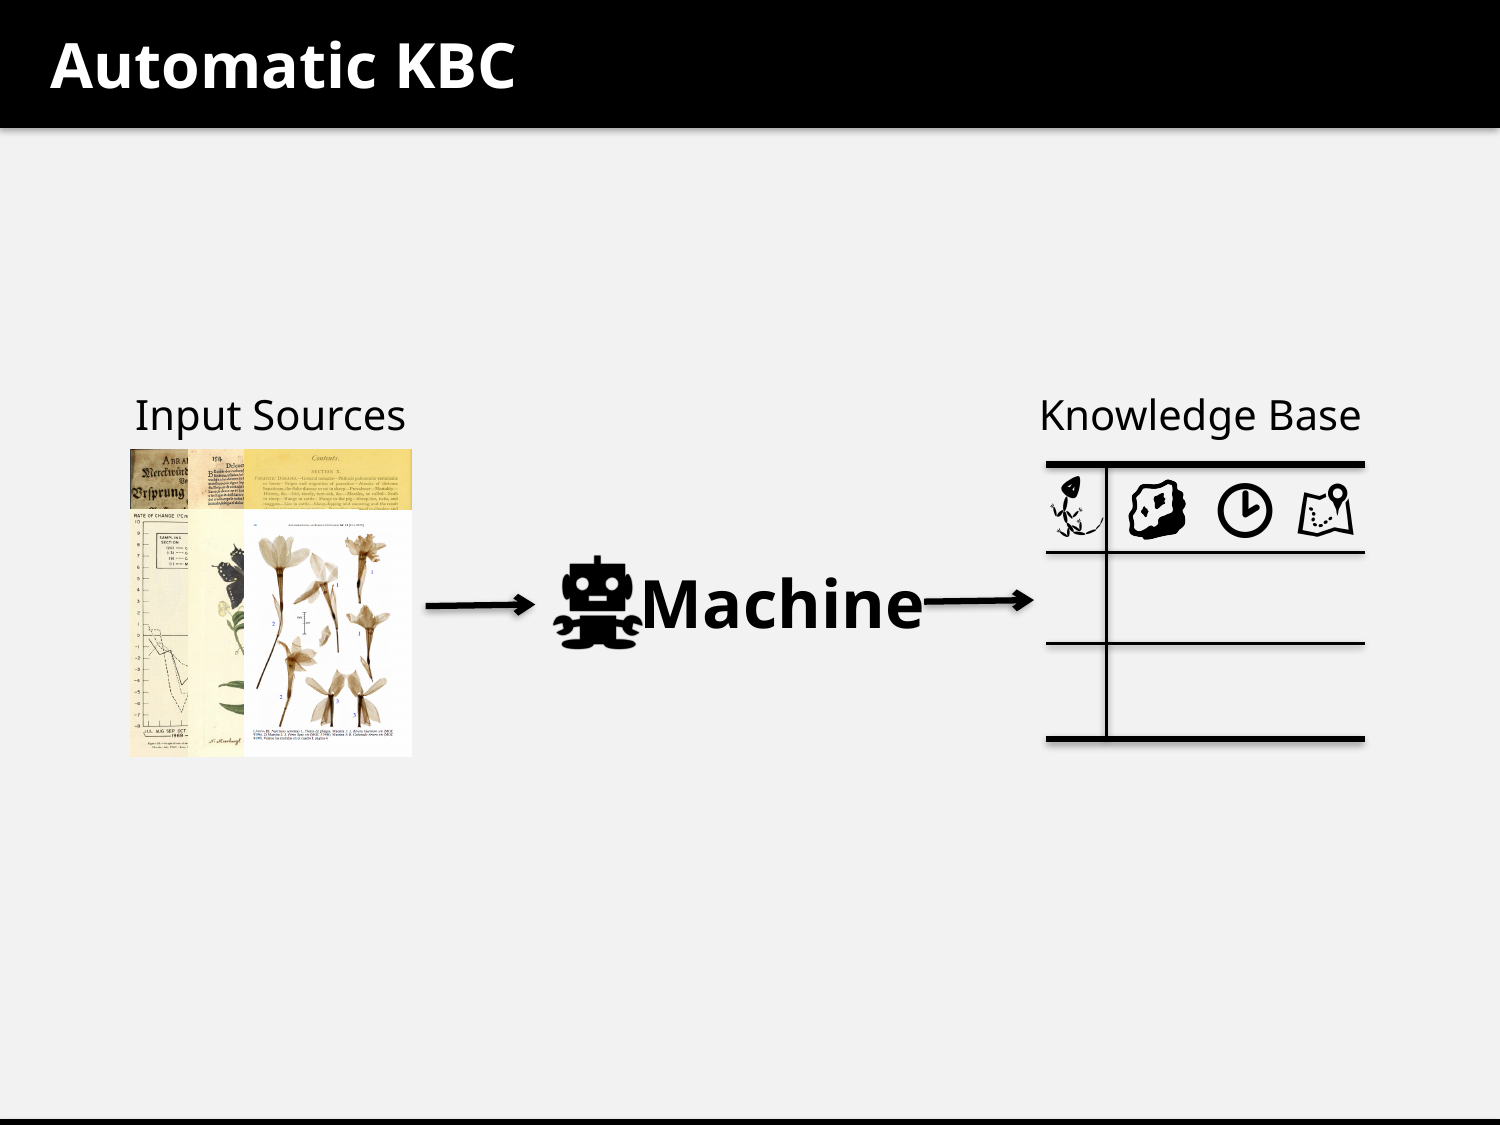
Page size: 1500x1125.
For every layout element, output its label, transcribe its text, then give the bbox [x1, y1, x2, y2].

text_box Knowledge Base [1023, 381, 1377, 447]
picture [1295, 480, 1362, 541]
picture [1207, 480, 1283, 541]
text_box Machine [682, 554, 940, 650]
title Automatic KBC [35, 3, 1386, 124]
picture [520, 524, 677, 680]
text_box Input Sources [120, 381, 422, 447]
picture [1127, 479, 1188, 540]
picture [130, 449, 413, 757]
picture [1046, 476, 1106, 537]
